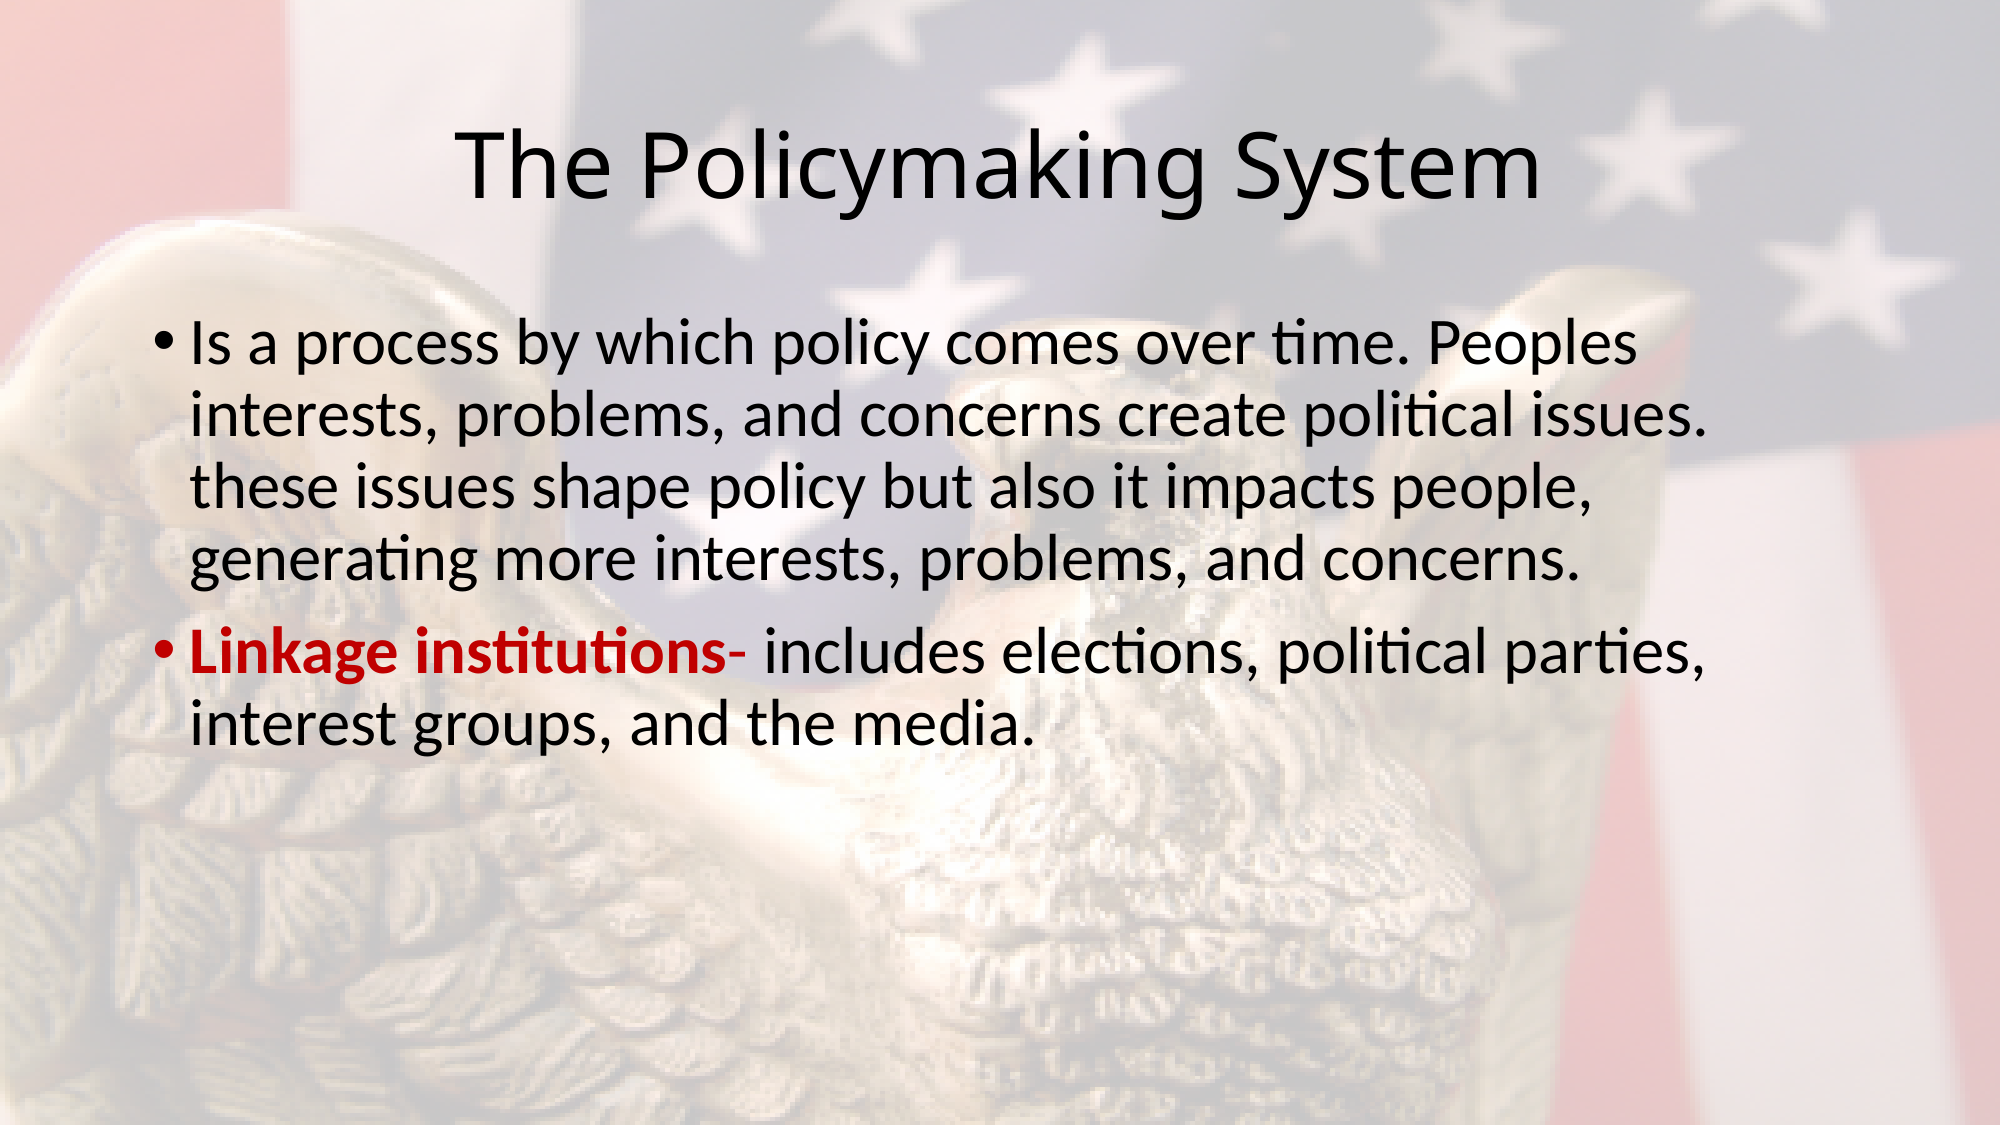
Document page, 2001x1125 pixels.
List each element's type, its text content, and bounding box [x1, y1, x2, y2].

title The Policymaking System [137, 59, 1863, 278]
list Is a process by which policy comes over time. Peoples interests, problems, and concerns create political issues. these issues shape policy but also it impacts people, generating more interests, problems, and concerns. Linkage institutions- includes elections, political parties, interest groups, and the media. [137, 299, 1863, 1014]
